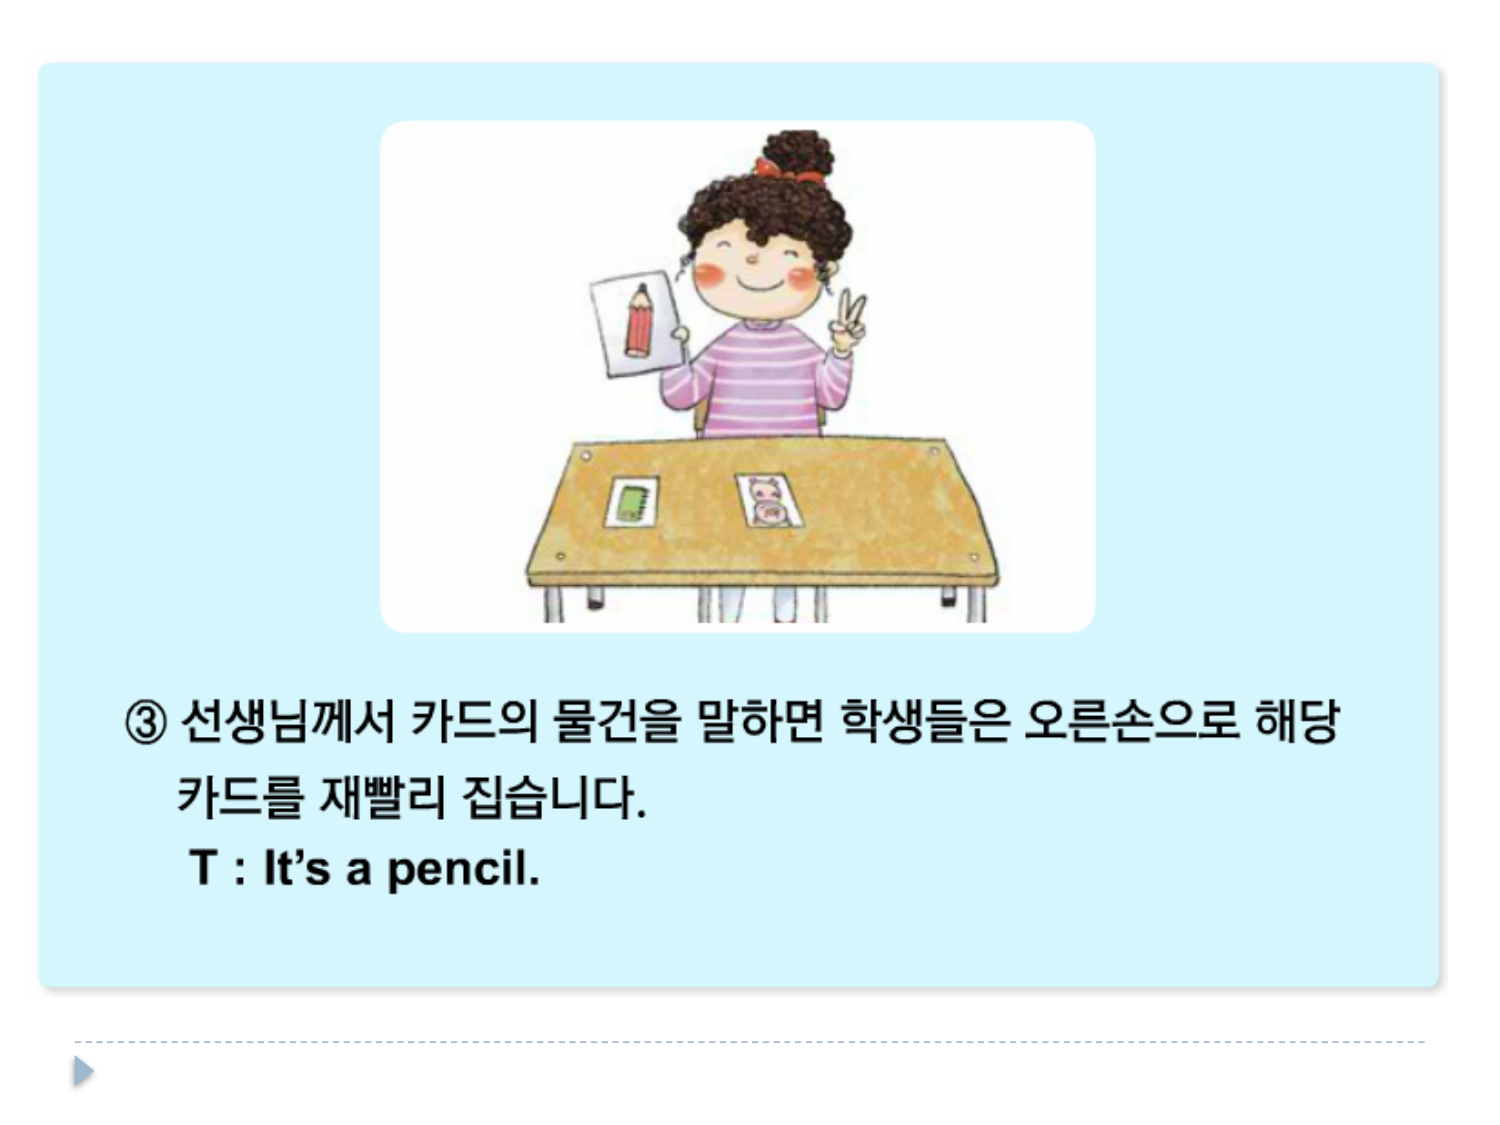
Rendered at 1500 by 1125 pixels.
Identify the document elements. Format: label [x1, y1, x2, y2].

list [29, 54, 1448, 999]
